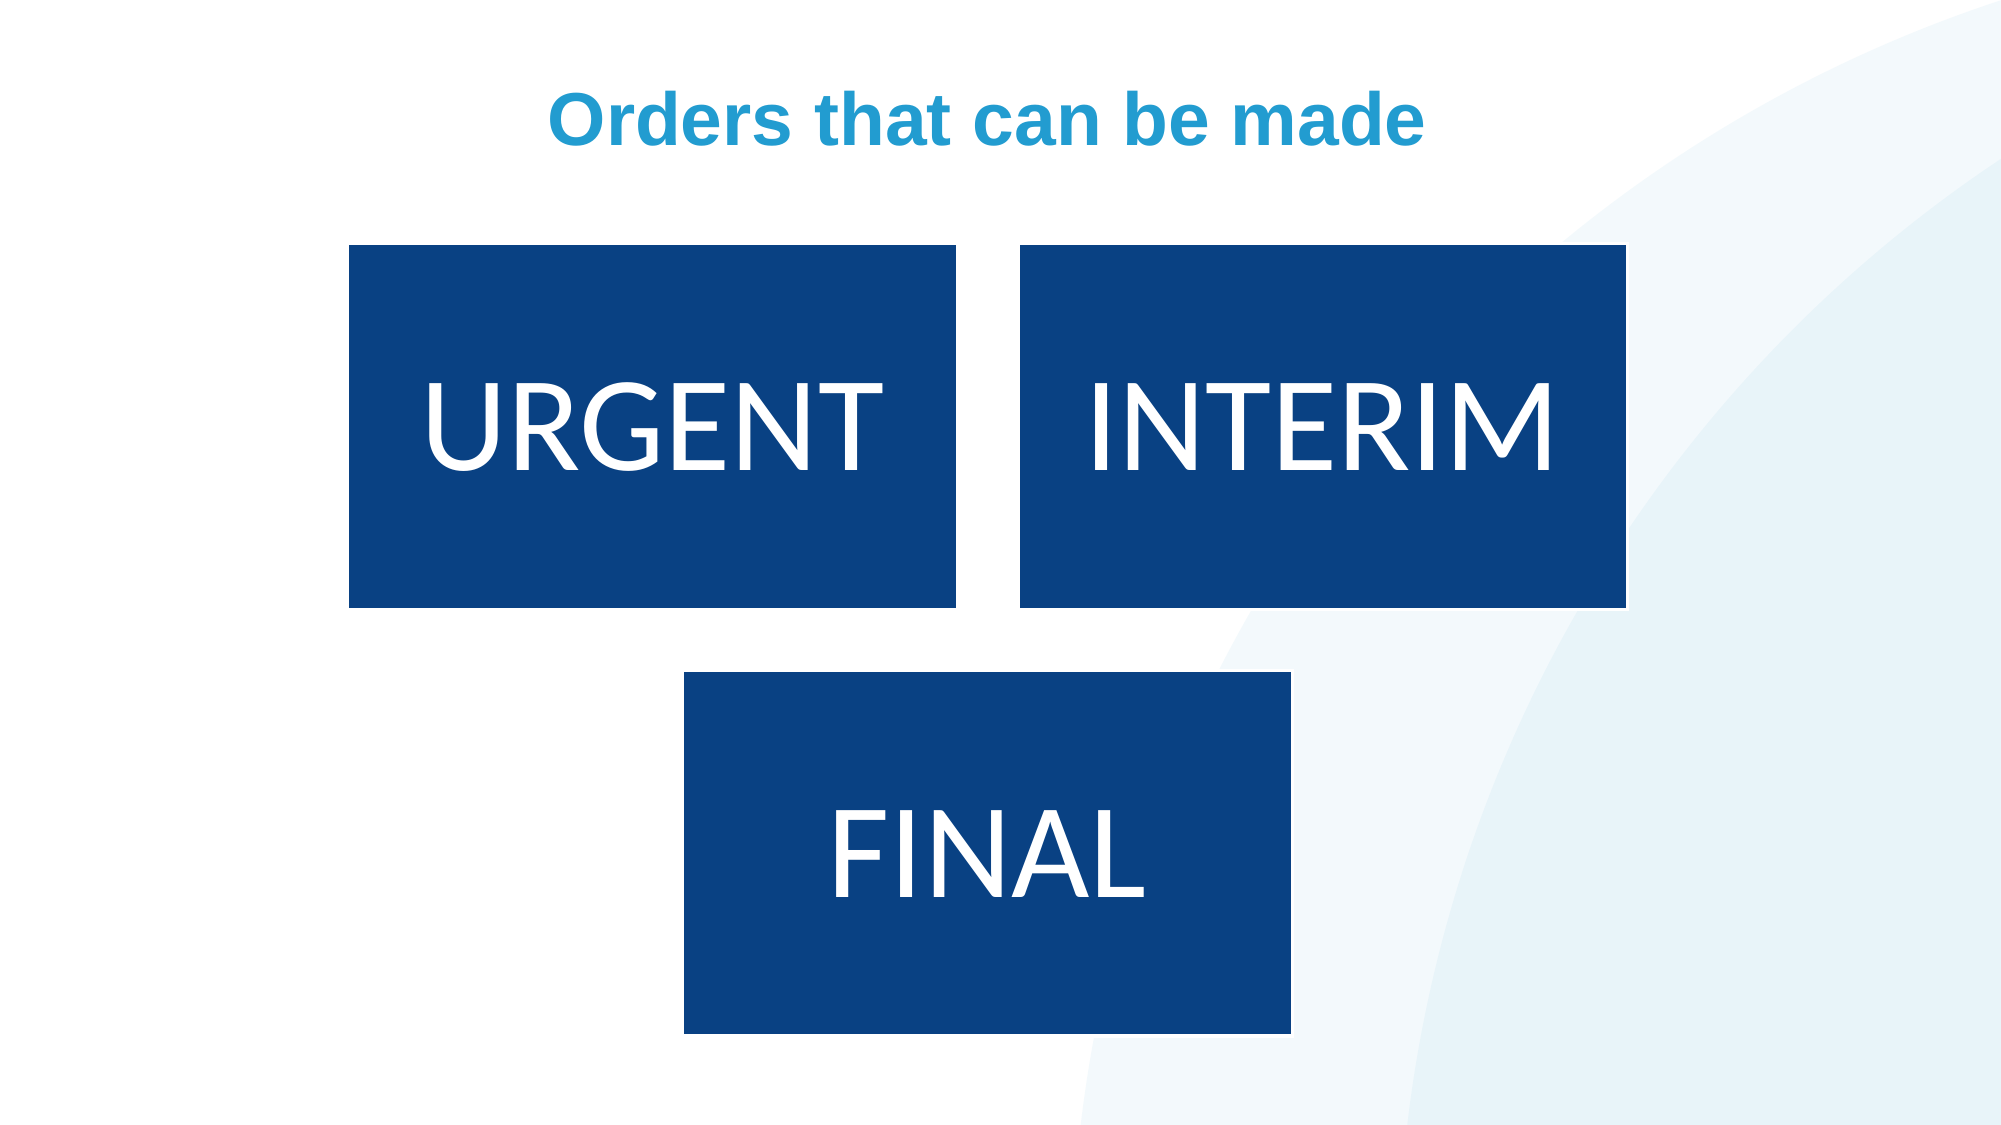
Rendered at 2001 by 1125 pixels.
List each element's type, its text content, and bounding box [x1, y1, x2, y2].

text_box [115, 243, 1860, 1037]
title Orders that can be made [115, 73, 1860, 219]
